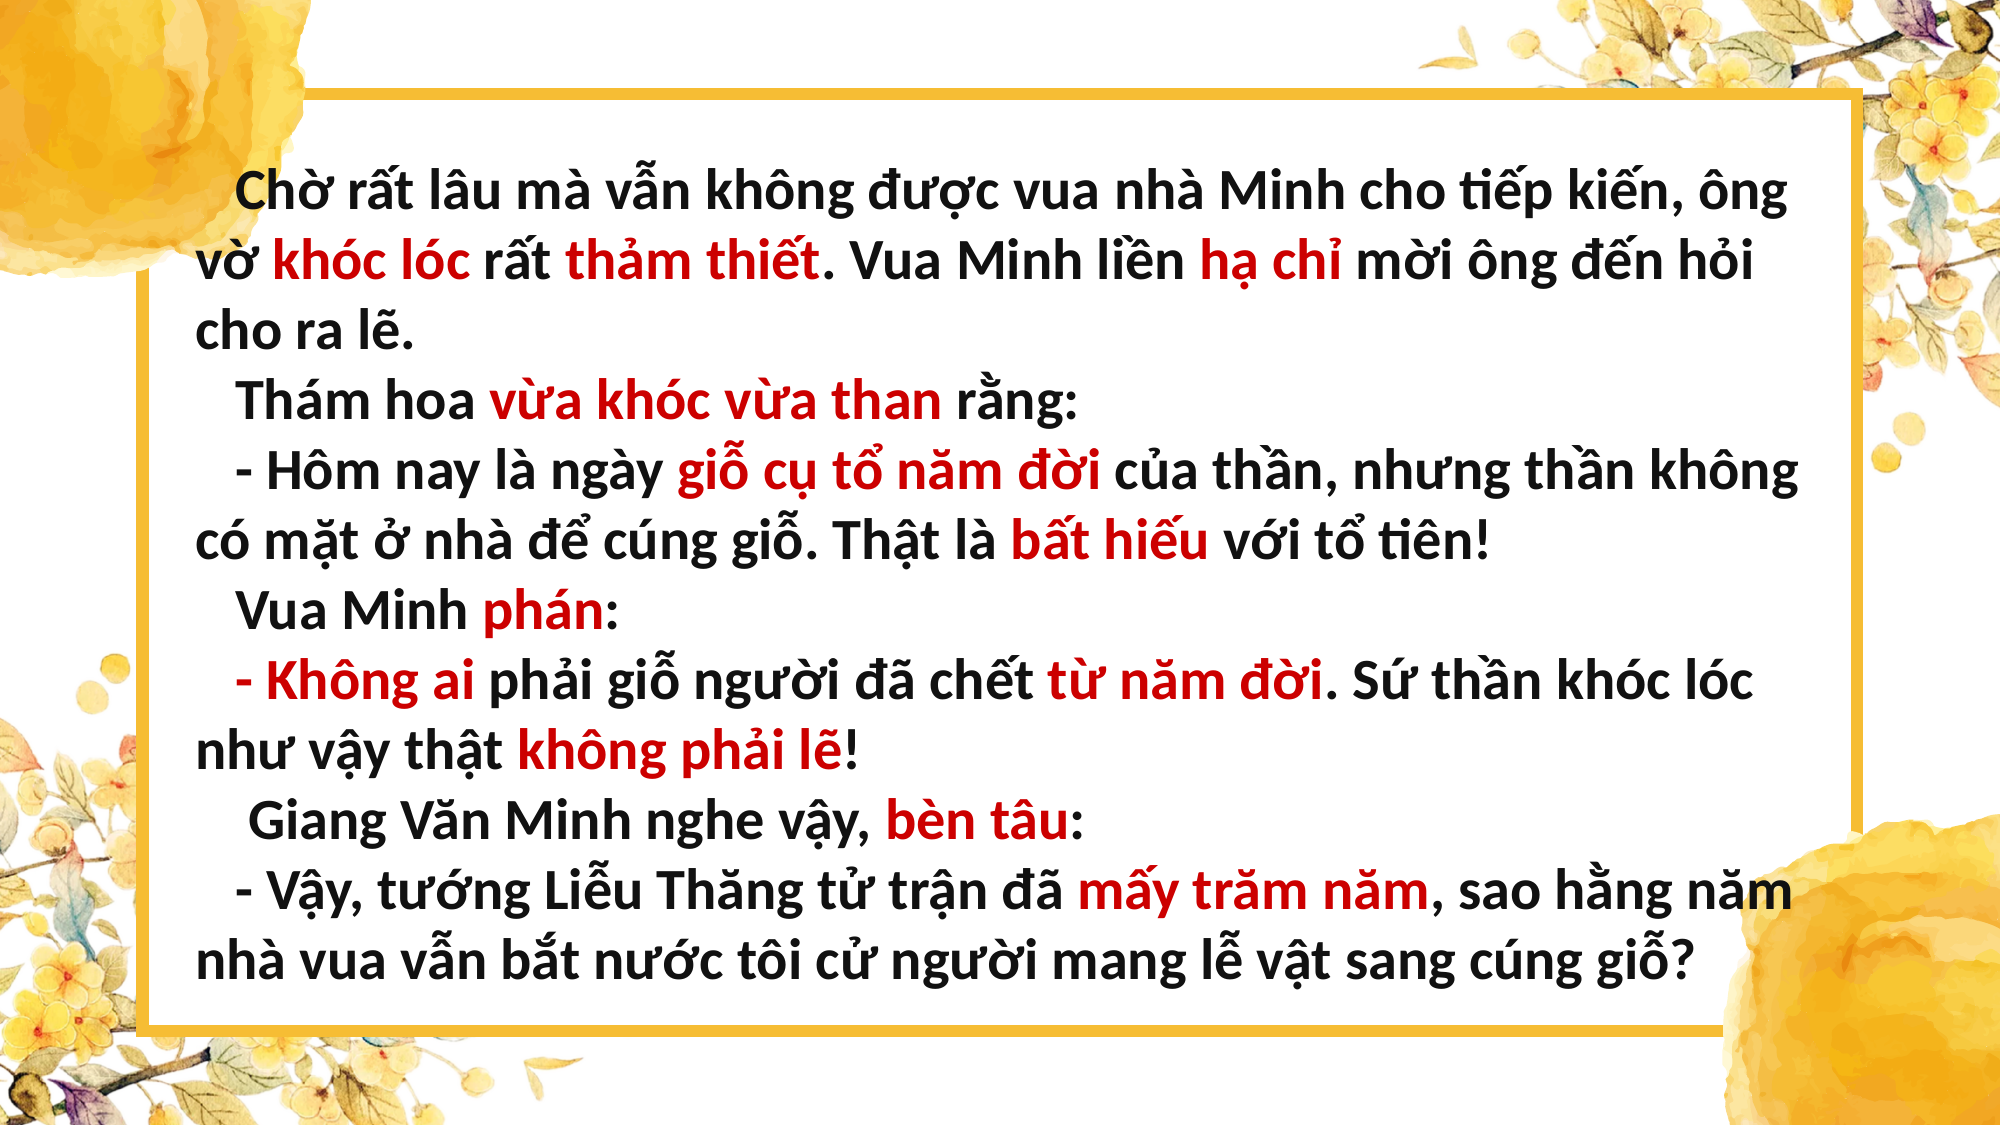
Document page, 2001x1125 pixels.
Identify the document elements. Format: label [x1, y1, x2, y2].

text_box [0, 0, 2000, 1125]
